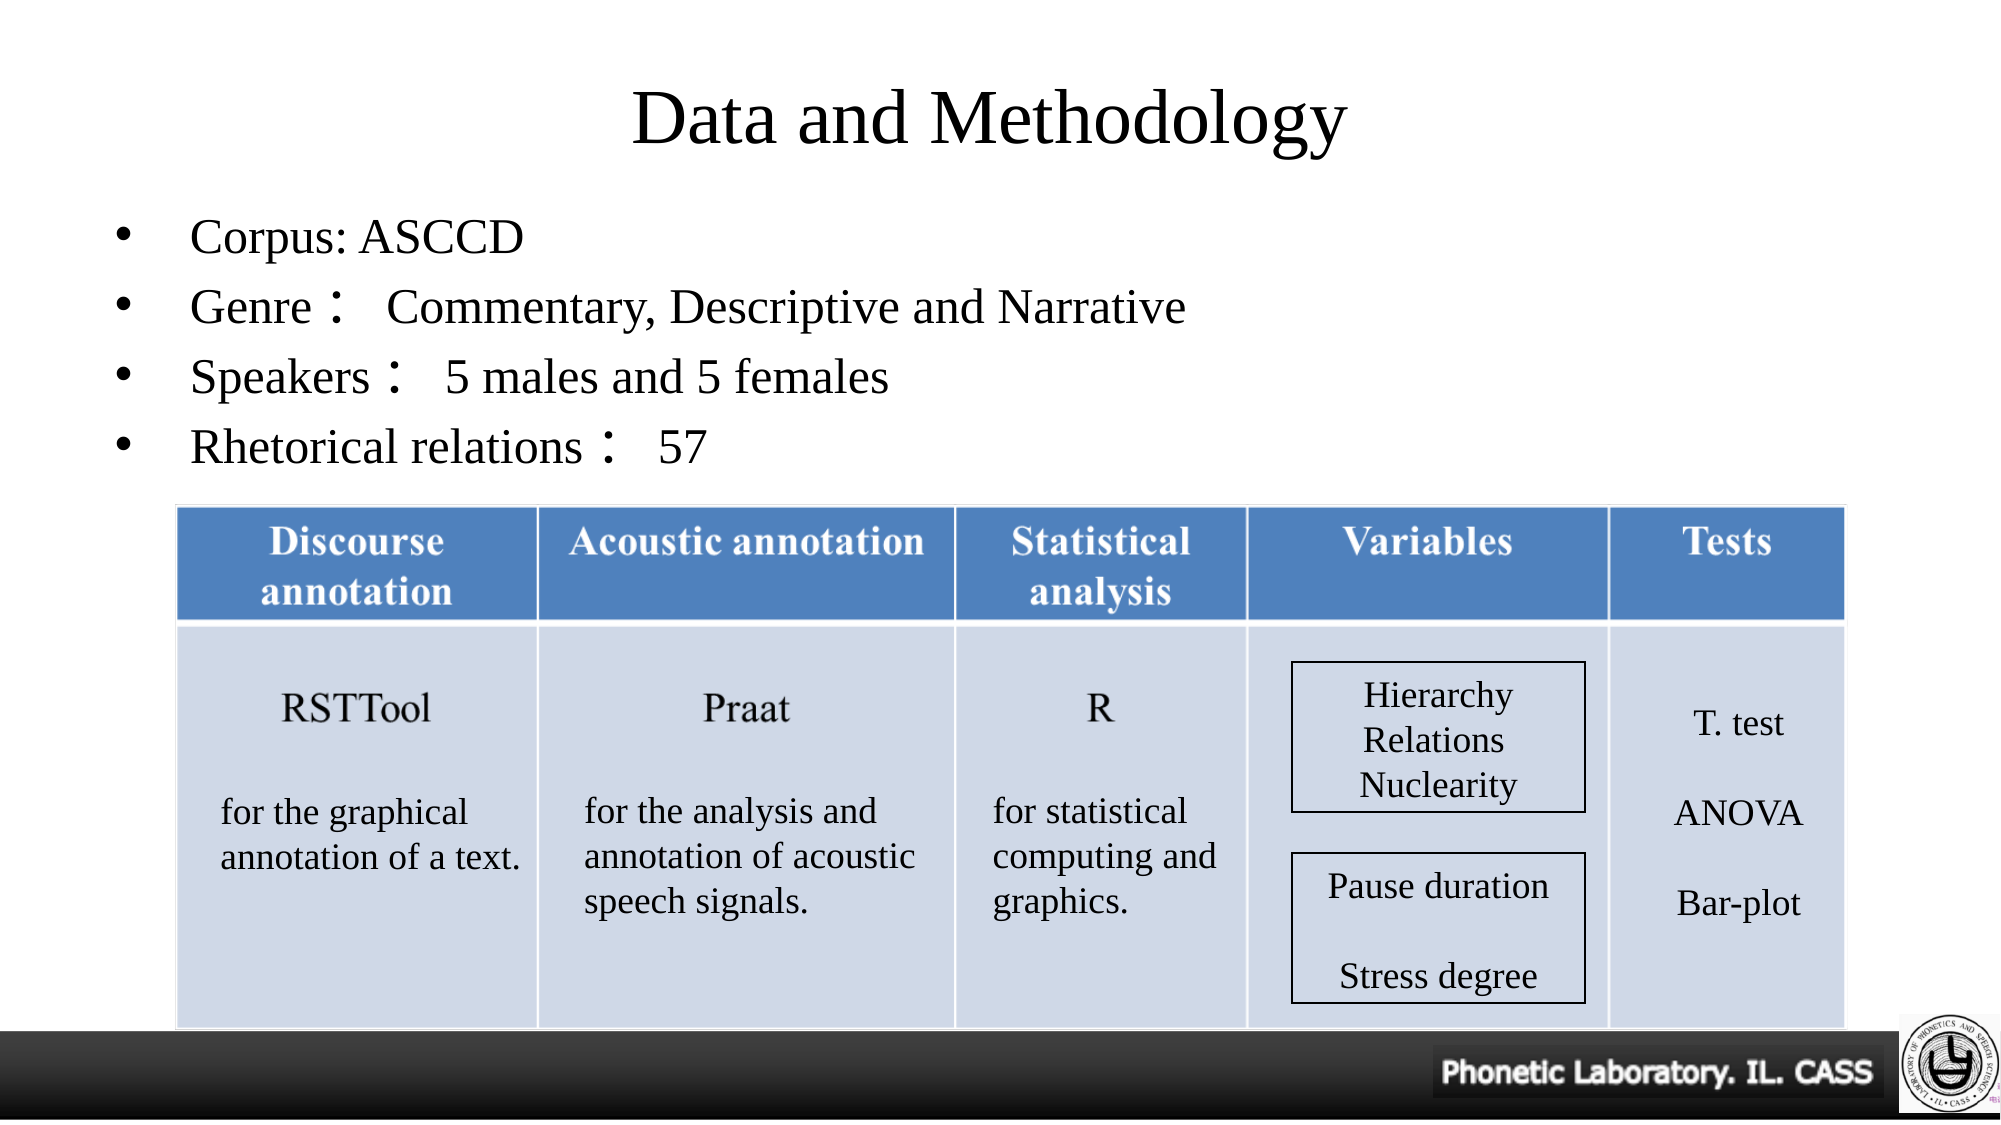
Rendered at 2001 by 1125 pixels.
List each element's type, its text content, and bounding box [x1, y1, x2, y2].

picture [0, 1014, 2001, 1122]
list Corpus: ASCCD Genre：Commentary, Descriptive and Narrative Speakers：5 males and 5 females Rhetorical relations：57 [99, 195, 1900, 1005]
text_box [174, 499, 1851, 1031]
title Data and Methodology [99, 45, 1900, 180]
